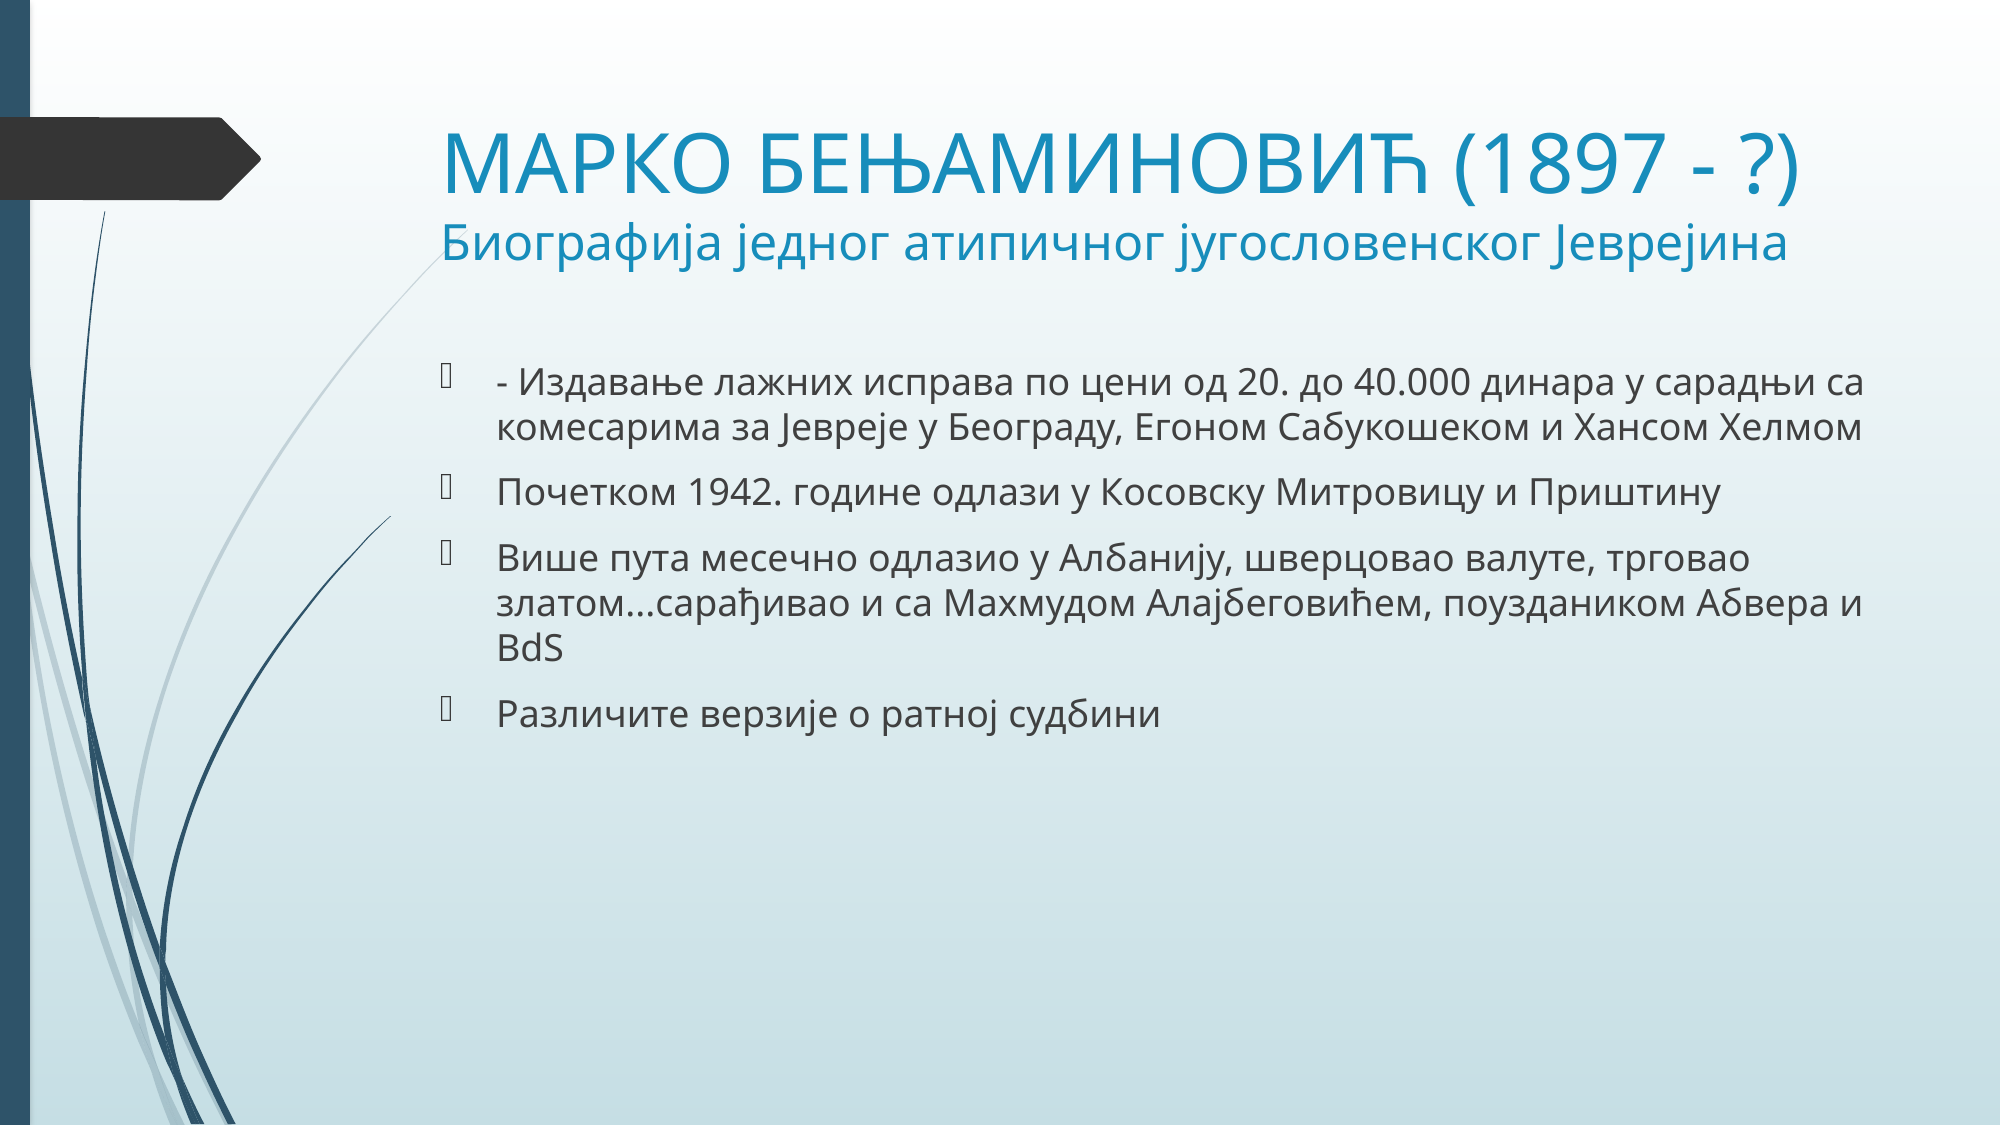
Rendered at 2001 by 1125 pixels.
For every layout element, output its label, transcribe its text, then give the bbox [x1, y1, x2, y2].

list - Издавање лажних исправа по цени од 20. до 40.000 динара у сарадњи са комесарима за Јевреје у Београду, Егоном Сабукошеком и Хансом Хелмом Почетком 1942. године одлази у Косовску Митровицу и Приштину Више пута месечно одлазио у Албанију, шверцовао валуте, трговао златом...сарађивао и са Махмудом Алајбеговићем, поуздаником Абвера и BdS Различите верзије о ратној судбини [424, 350, 1888, 970]
title МАРКО БЕЊАМИНОВИЋ (1897 - ?) Биографија једног атипичног југословенског Јеврејина [425, 102, 1888, 313]
